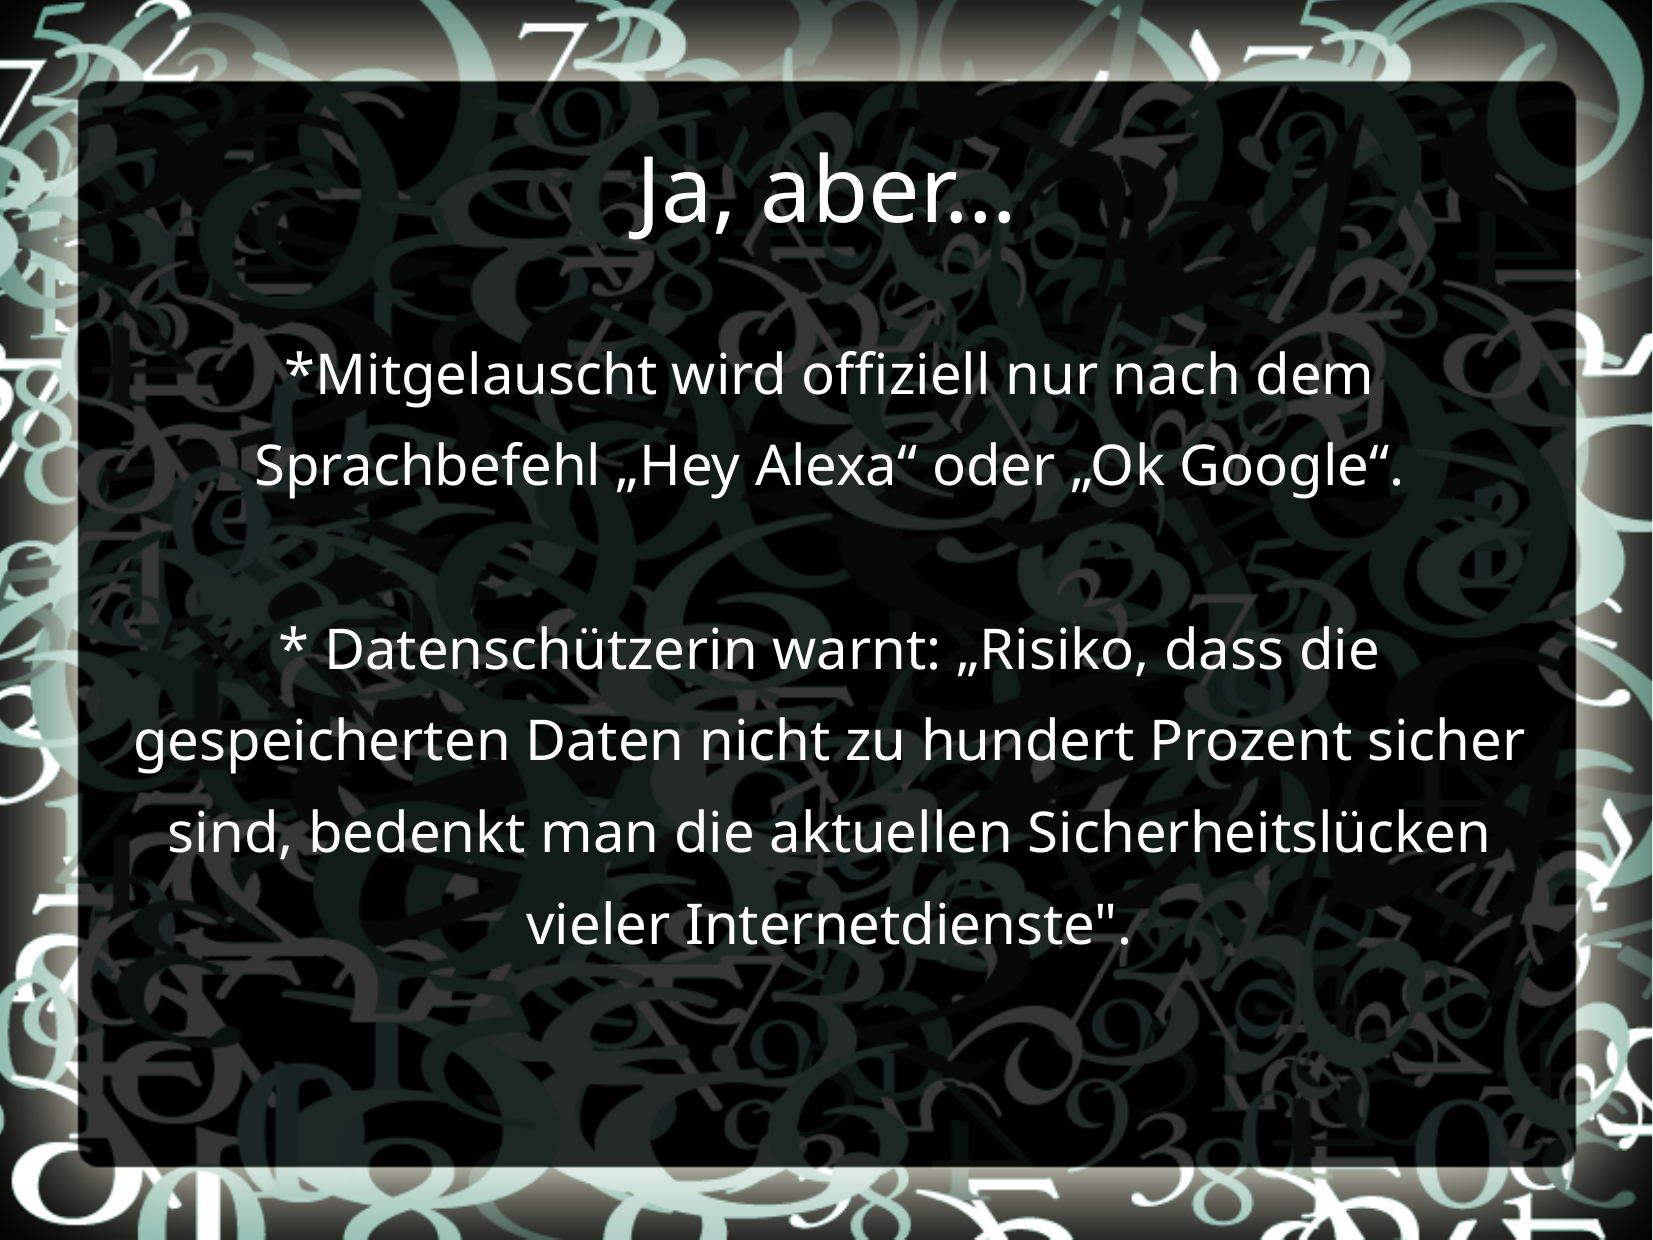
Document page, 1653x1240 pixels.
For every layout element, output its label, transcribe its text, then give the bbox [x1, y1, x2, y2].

picture [0, 0, 1653, 1240]
list *Mitgelauscht wird offiziell nur nach dem Sprachbefehl „Hey Alexa“ oder „Ok Google“. * Datenschützerin warnt: „Risiko, dass die gespeicherten Daten nicht zu hundert Prozent sicher sind, bedenkt man die aktuellen Sicherheitslücken vieler Internetdienste". [117, 313, 1542, 1028]
title Ja, aber… [82, 87, 1572, 296]
